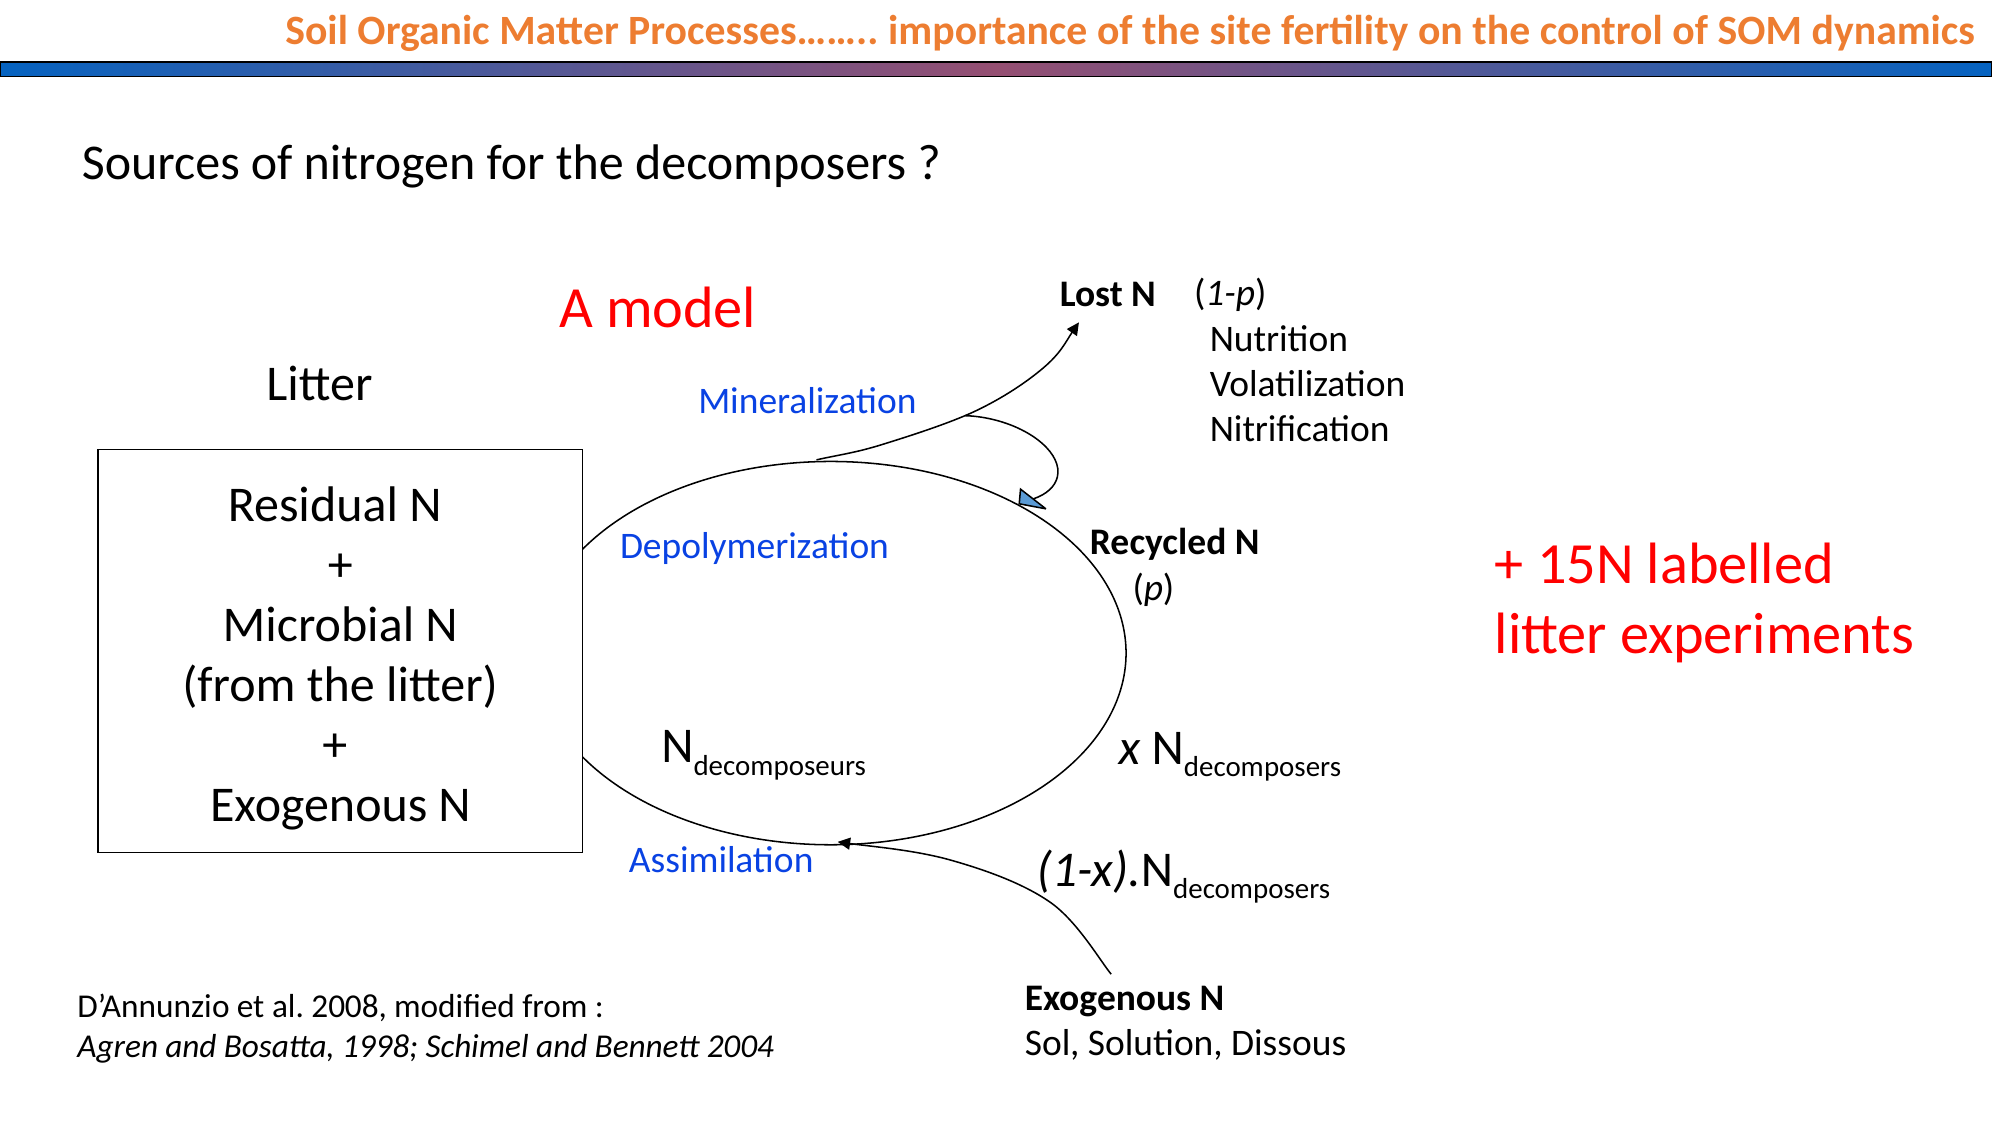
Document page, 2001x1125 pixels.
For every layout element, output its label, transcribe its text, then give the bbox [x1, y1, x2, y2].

text_box Litter [251, 343, 388, 419]
text_box [74, 226, 1434, 1066]
text_box Soil Organic Matter Processes…….. importance of the site fertility on the control of SOM dynamics [0, 0, 1992, 61]
text_box Recycled N (p) [1075, 510, 1275, 615]
text_box Assimilation [614, 827, 829, 888]
text_box [965, 415, 1058, 509]
text_box (1-p) [1179, 260, 1282, 321]
text_box x Ndecomposers [1103, 706, 1357, 790]
text_box Mineralization [683, 368, 932, 429]
text_box Lost N Nutrition Volatilization Nitrification [1045, 261, 1421, 457]
text_box + 15N labelled litter experiments [1480, 517, 1930, 672]
text_box Ndecomposeurs [646, 705, 882, 789]
text_box A model [544, 261, 772, 347]
text_box [932, 340, 1045, 429]
text_box [0, 62, 1992, 77]
text_box [583, 461, 1127, 845]
text_box [816, 429, 931, 460]
text_box Sources of nitrogen for the decomposers ? [67, 122, 956, 198]
text_box Residual N + Microbial N (from the litter) + Exogenous N [98, 449, 583, 853]
text_box Exogenous N Sol, Solution, Dissous [1009, 965, 1362, 1071]
text_box (1-x).Ndecomposers [1021, 829, 1346, 913]
text_box D’Annunzio et al. 2008, modified from : Agren and Bosatta, 1998; Schimel and Bennett 2004 [62, 976, 878, 1072]
text_box [837, 837, 1105, 965]
text_box Depolymerization [605, 513, 905, 573]
